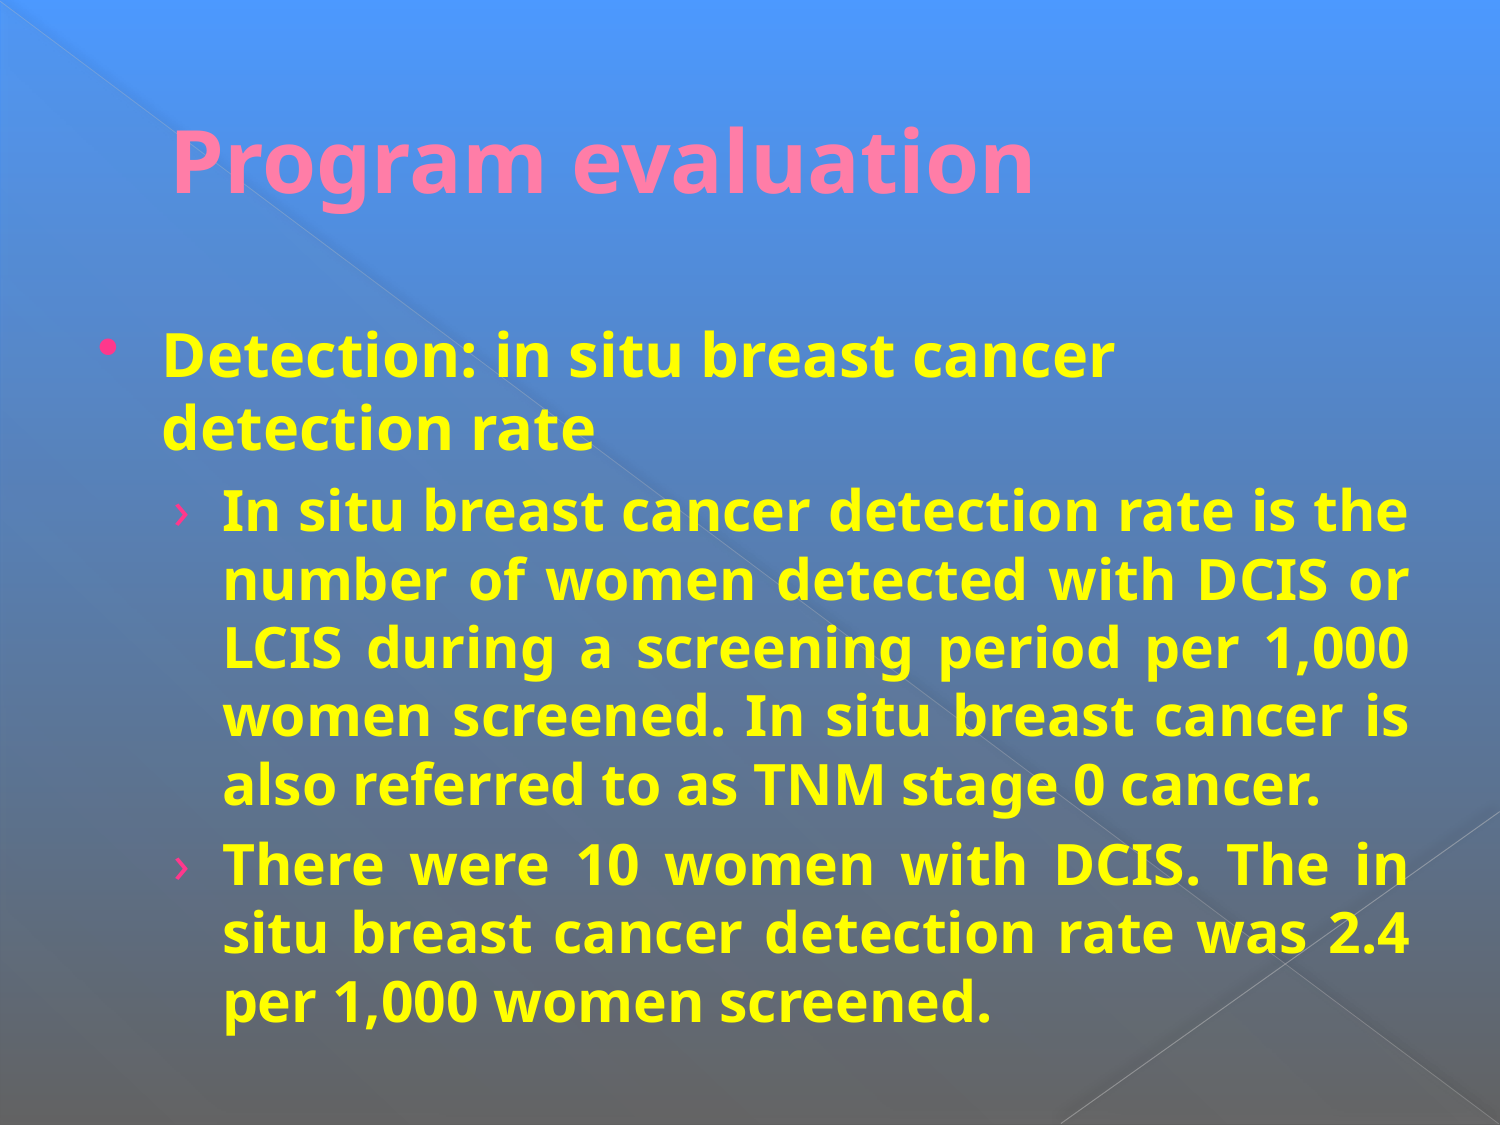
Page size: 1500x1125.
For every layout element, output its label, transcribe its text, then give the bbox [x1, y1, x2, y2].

list Detection: in situ breast cancer detection rate In situ breast cancer detection rate is the number of women detected with DCIS or LCIS during a screening period per 1,000 women screened. In situ breast cancer is also referred to as TNM stage 0 cancer. There were 10 women with DCIS. The in situ breast cancer detection rate was 2.4 per 1,000 women screened. [75, 308, 1425, 1059]
title Program evaluation [75, 43, 1425, 274]
